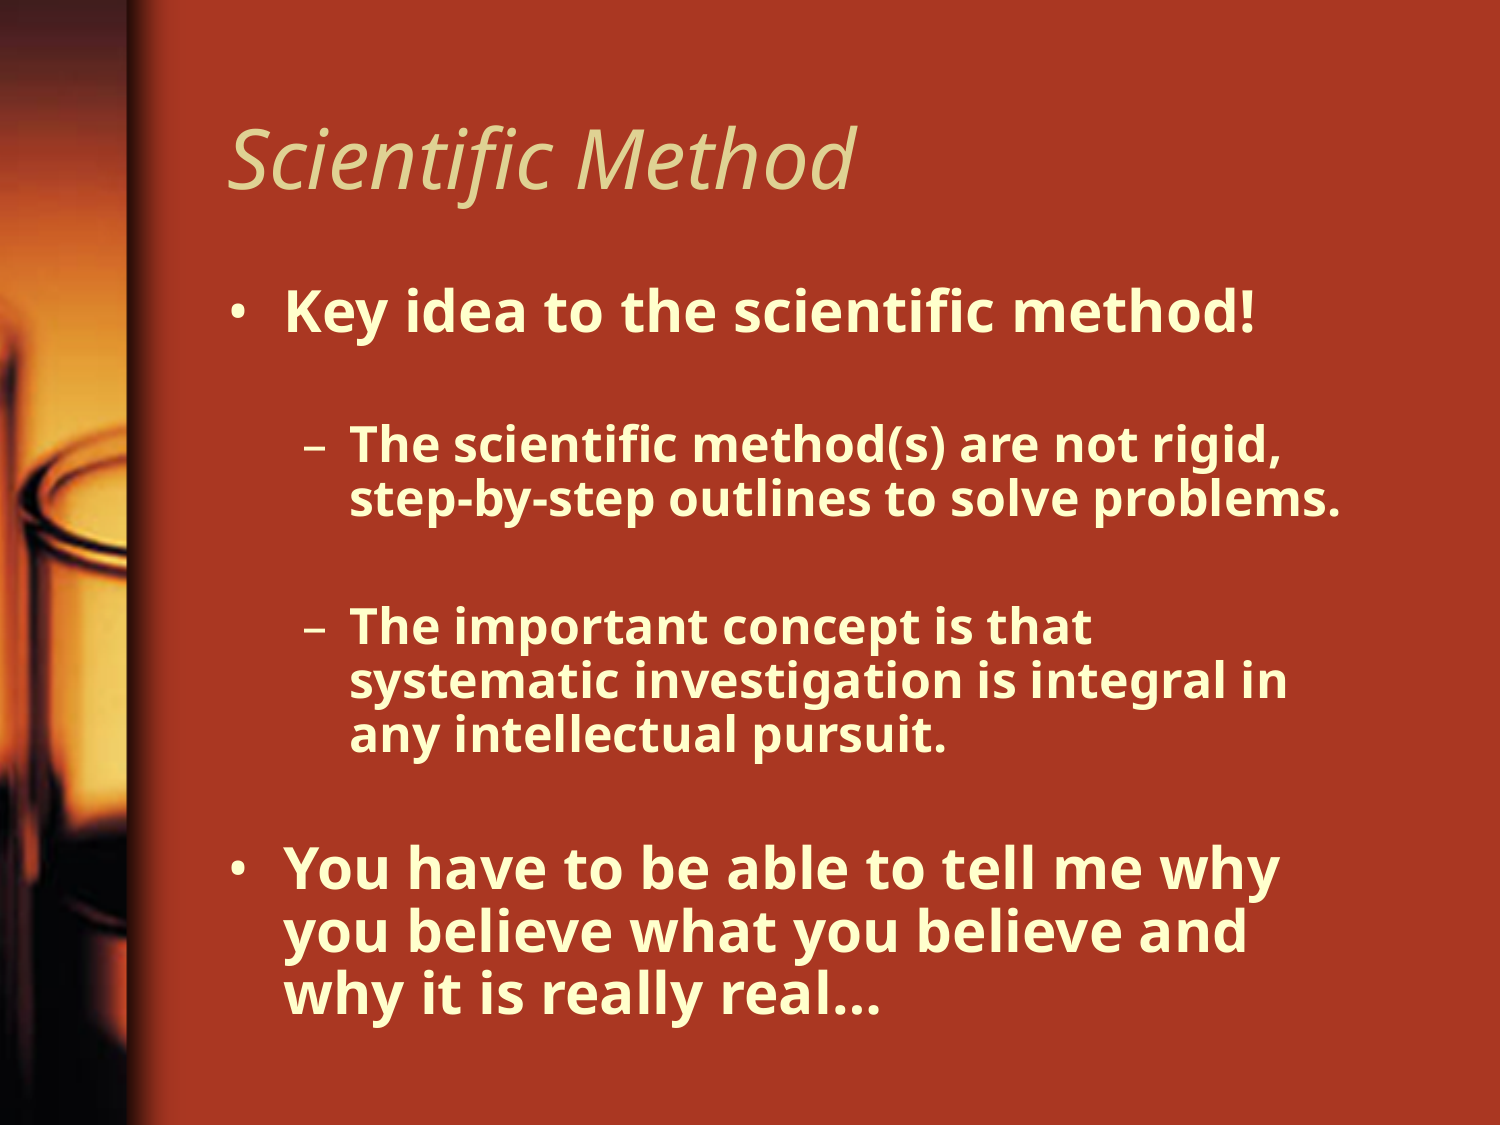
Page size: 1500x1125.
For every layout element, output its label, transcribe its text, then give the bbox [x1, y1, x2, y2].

list Key idea to the scientific method! The scientific method(s) are not rigid, step-by-step outlines to solve problems. The important concept is that systematic investigation is integral in any intellectual pursuit. You have to be able to tell me why you believe what you believe and why it is really real… [212, 275, 1388, 1000]
picture [0, 0, 1500, 1125]
title Scientific Method [212, 75, 1388, 238]
